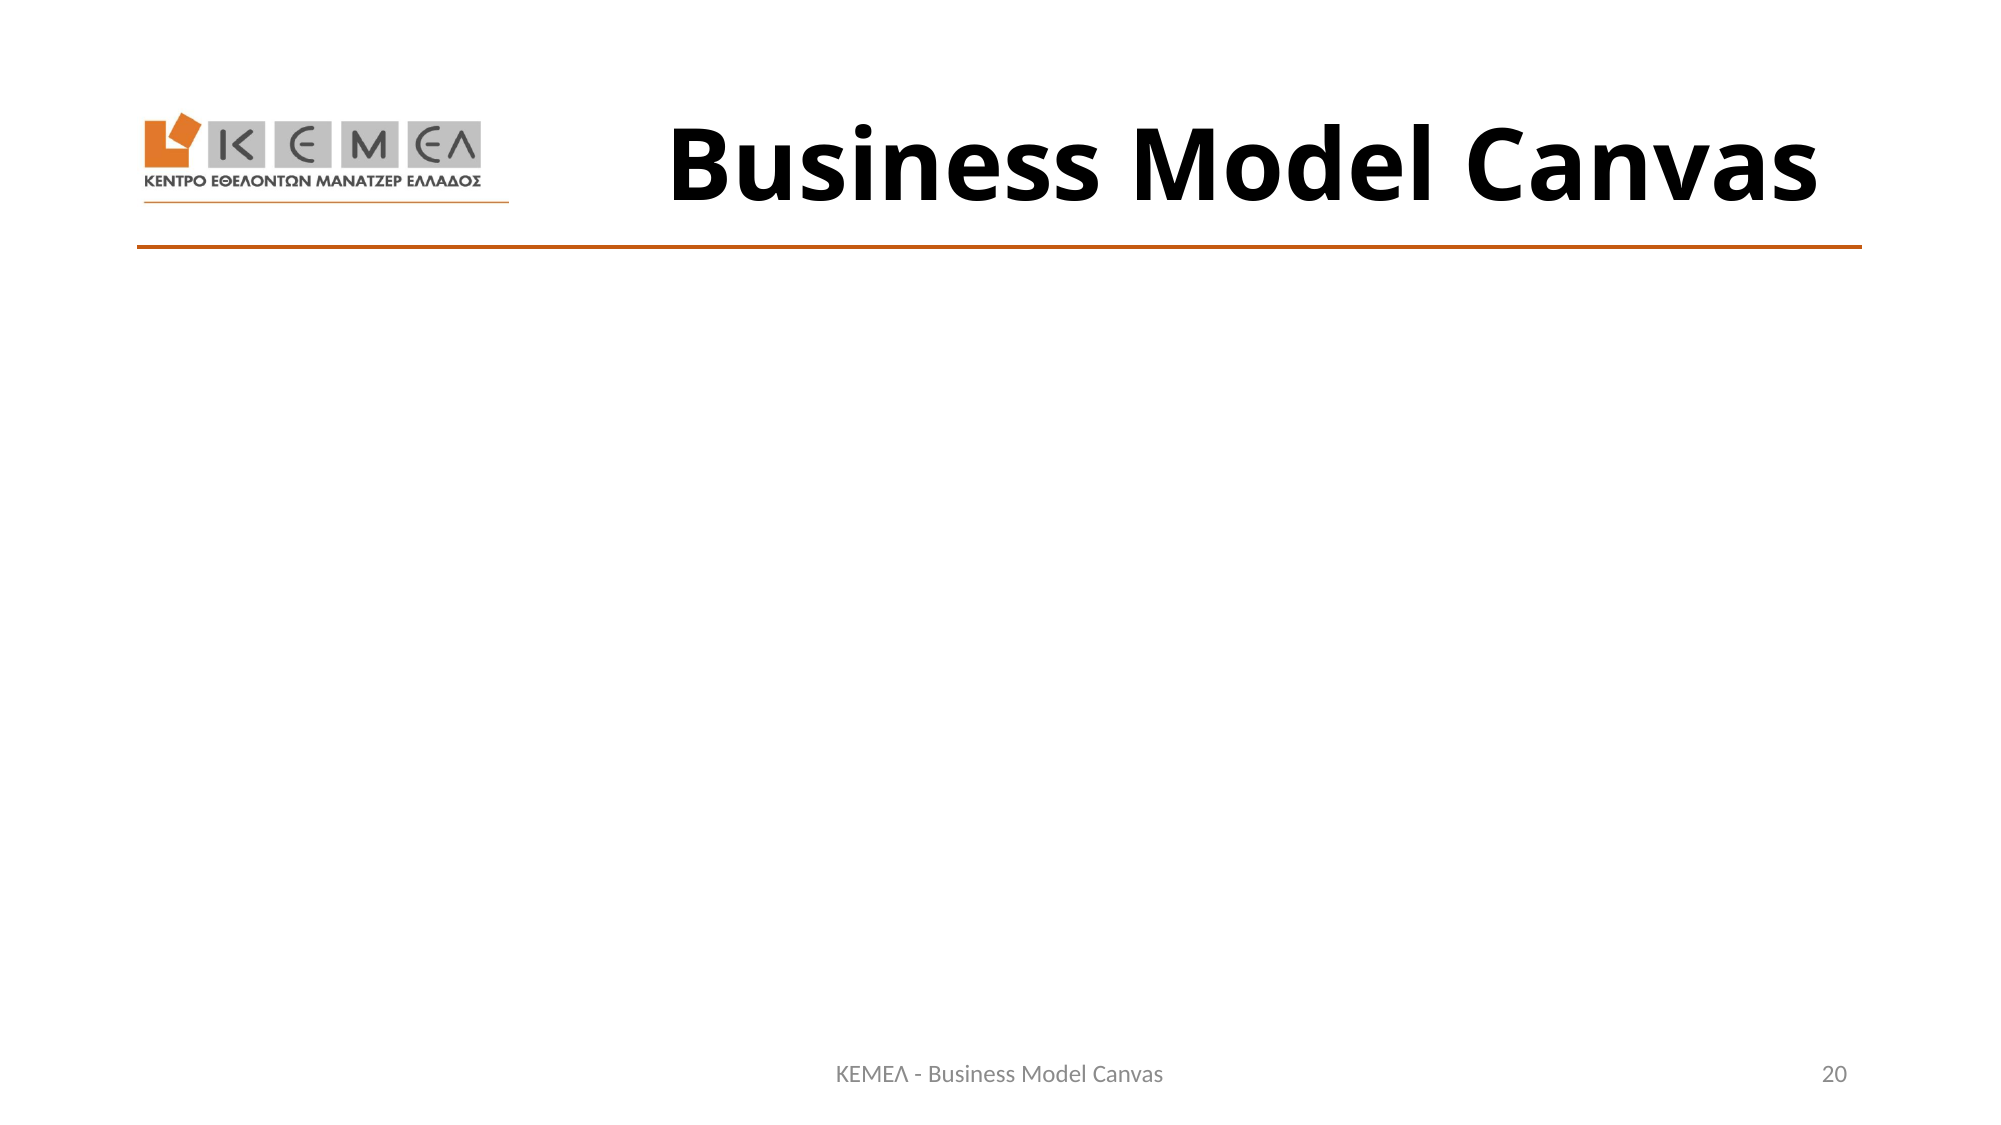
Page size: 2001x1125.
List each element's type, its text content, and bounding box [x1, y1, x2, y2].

footer ΚΕΜΕΛ - Business Model Canvas [662, 1042, 1338, 1103]
slide_number 20 [1412, 1042, 1863, 1103]
title Business Model Canvas [137, 59, 1863, 278]
